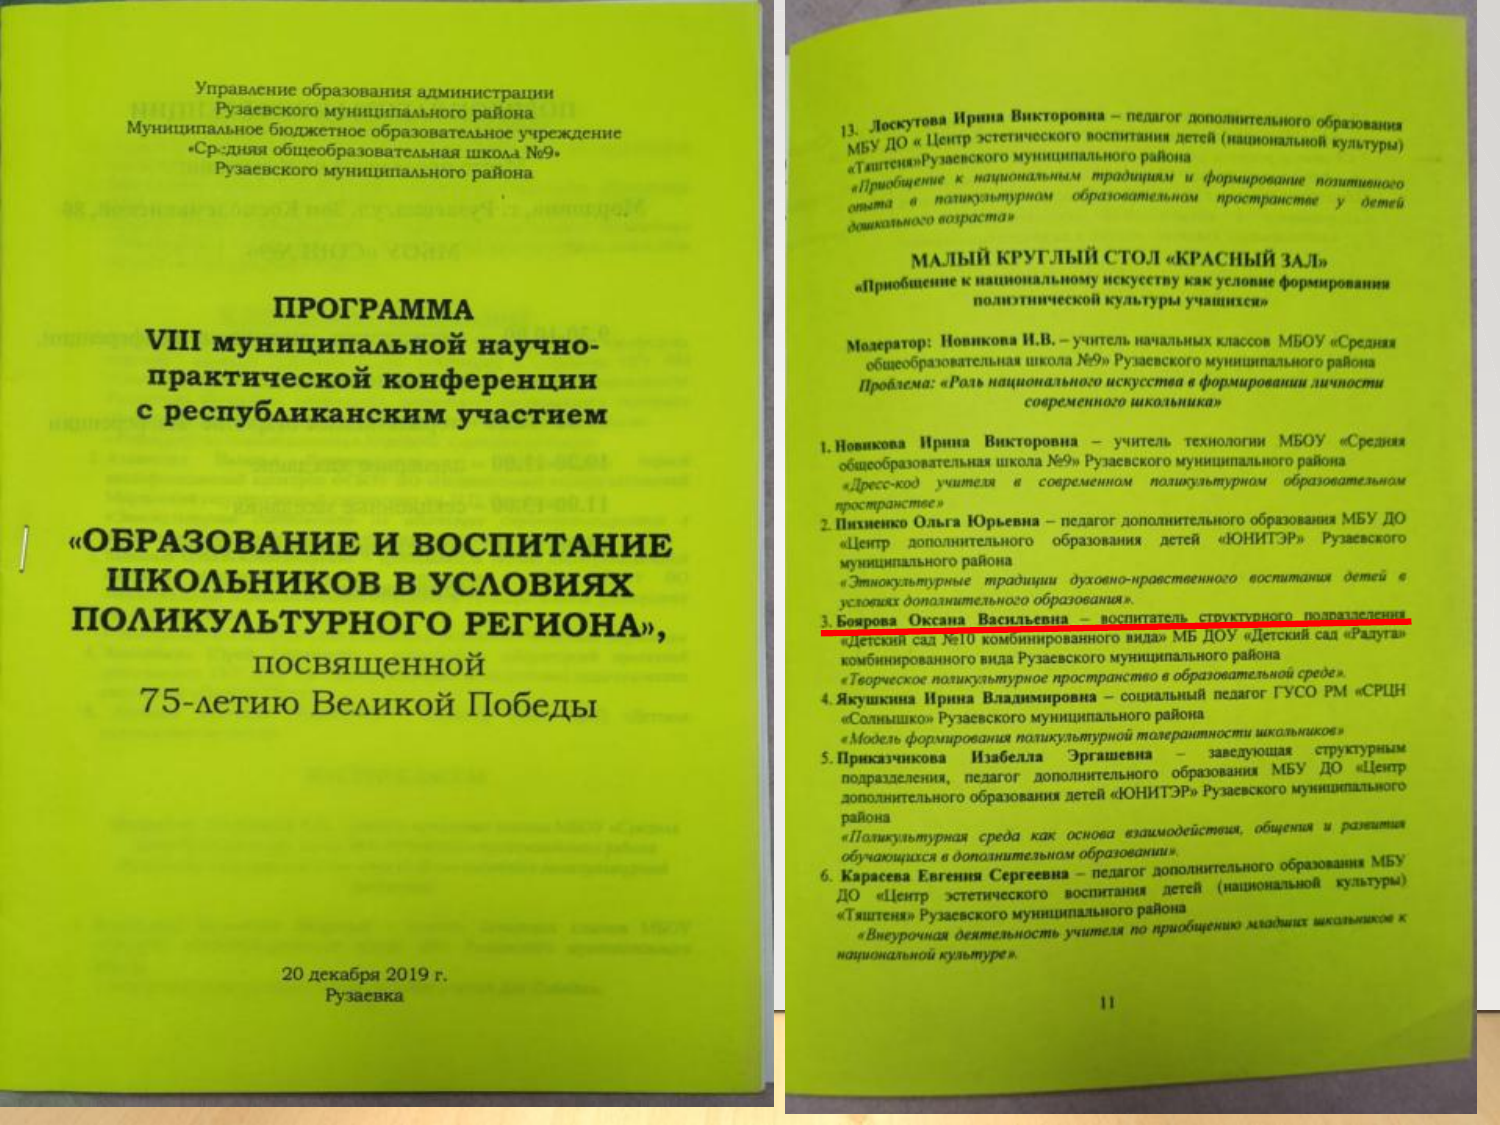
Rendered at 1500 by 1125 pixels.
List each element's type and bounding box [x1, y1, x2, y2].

text_box [820, 621, 1412, 634]
picture [0, 0, 1500, 1125]
